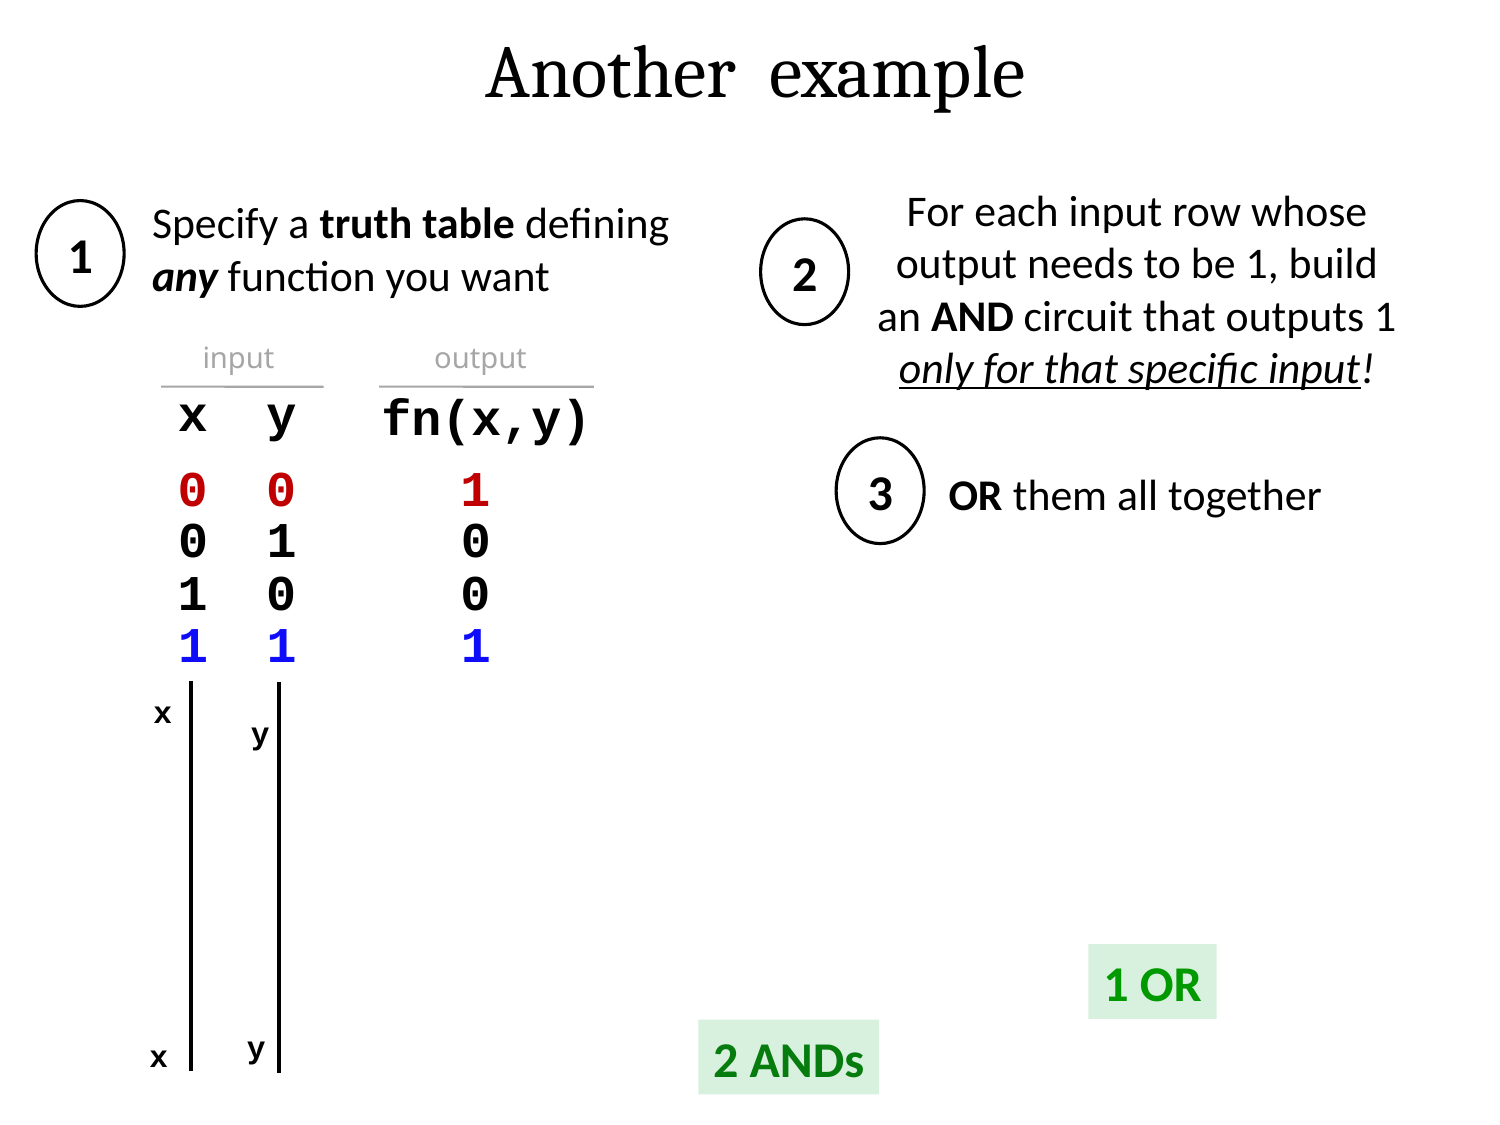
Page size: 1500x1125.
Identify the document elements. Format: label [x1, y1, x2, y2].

text_box [698, 1019, 880, 1095]
text_box [138, 685, 188, 738]
text_box [36, 200, 125, 307]
text_box [134, 1028, 184, 1081]
text_box [760, 218, 849, 325]
text_box [137, 187, 712, 308]
text_box [933, 459, 1372, 527]
text_box [232, 681, 285, 1073]
text_box [1088, 944, 1217, 1019]
text_box [348, 331, 624, 680]
text_box [161, 15, 1350, 120]
text_box [836, 437, 925, 544]
text_box [148, 331, 329, 1072]
text_box [861, 174, 1413, 400]
